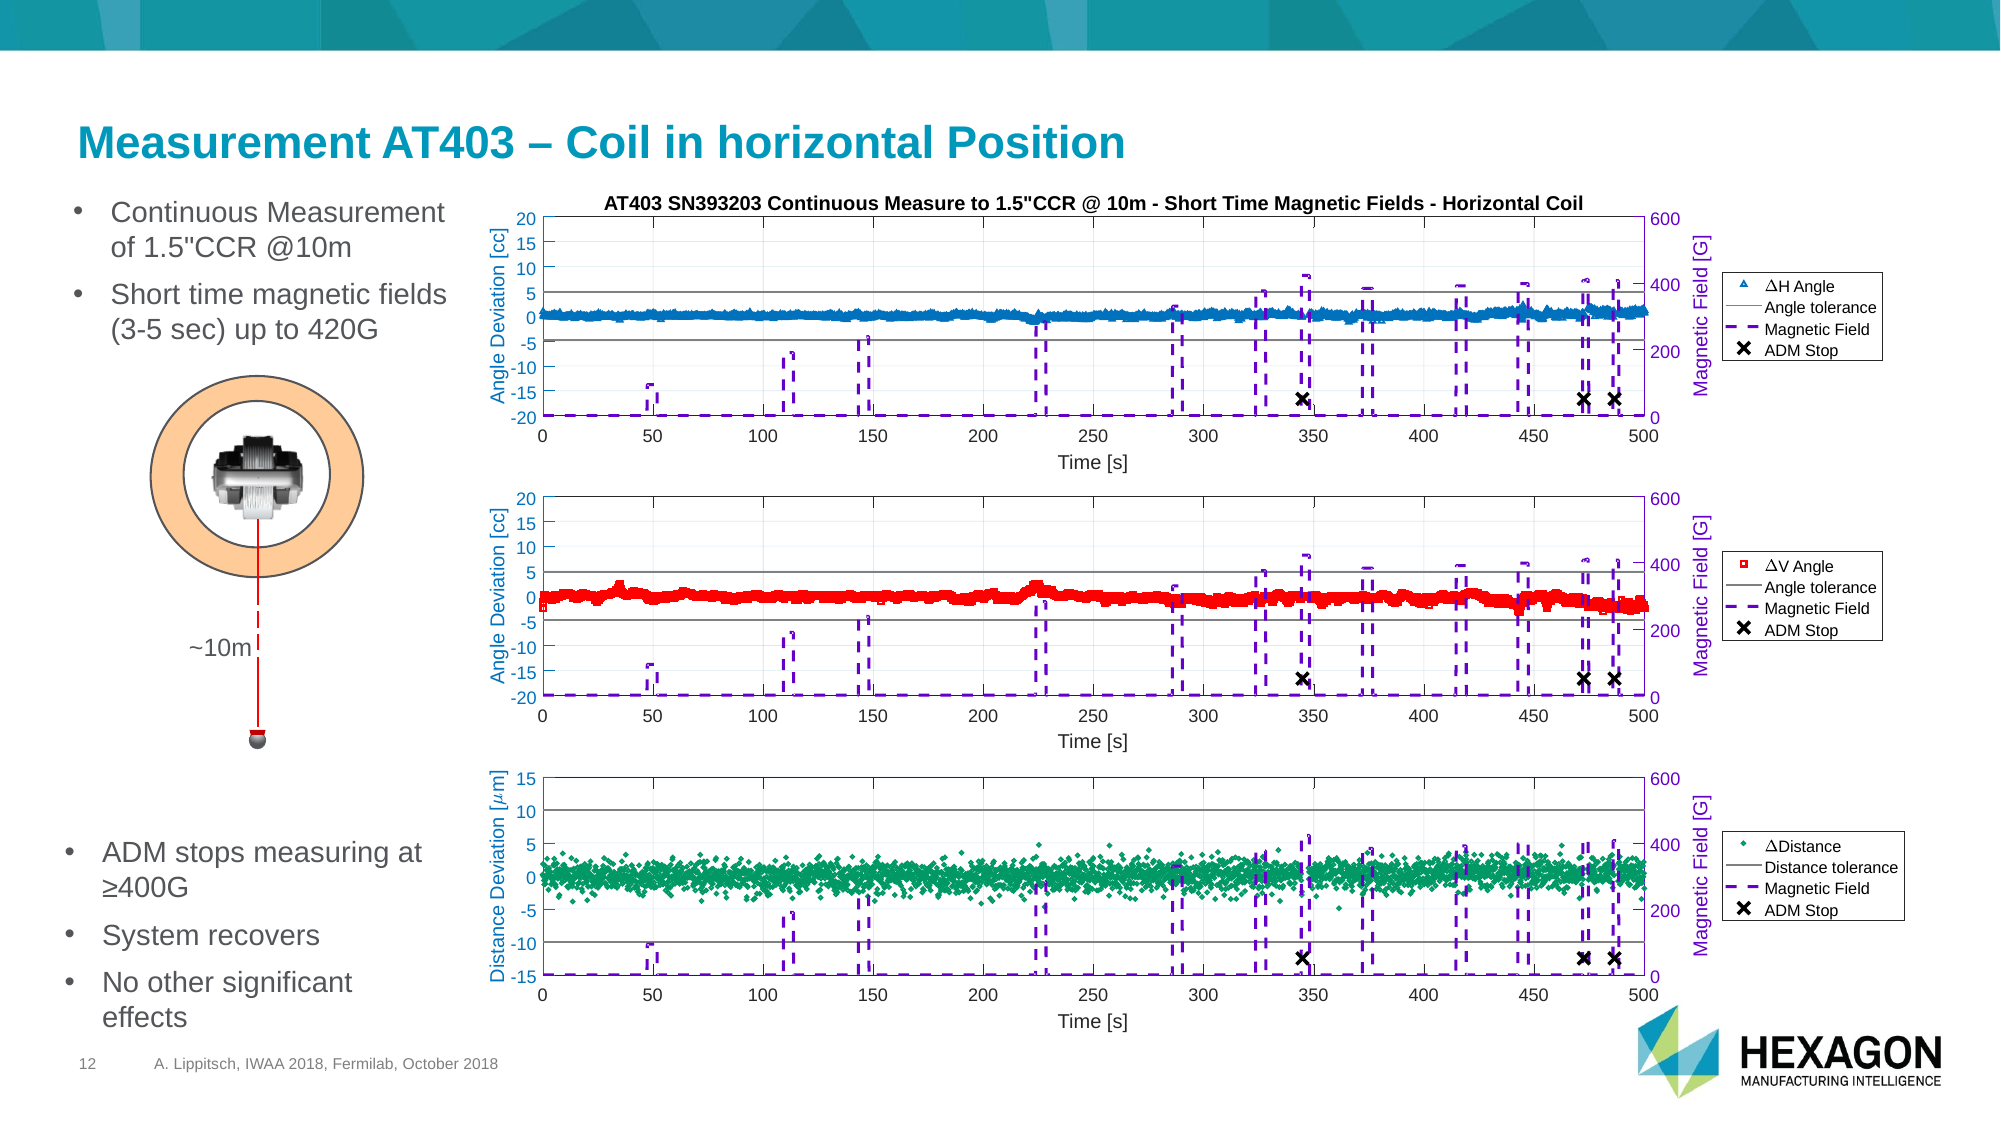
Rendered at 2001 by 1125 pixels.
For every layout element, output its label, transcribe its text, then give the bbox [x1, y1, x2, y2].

picture [0, 0, 2001, 1125]
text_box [150, 375, 364, 749]
text_box ADM stops measuring at ≥400G System recovers No other significant effects [49, 825, 460, 1109]
text_box Continuous Measurement of 1.5"CCR @10m Short time magnetic fields (3-5 sec) up to 420G [58, 185, 468, 468]
title Measurement AT403 – Coil in horizontal Position [62, 106, 1942, 188]
